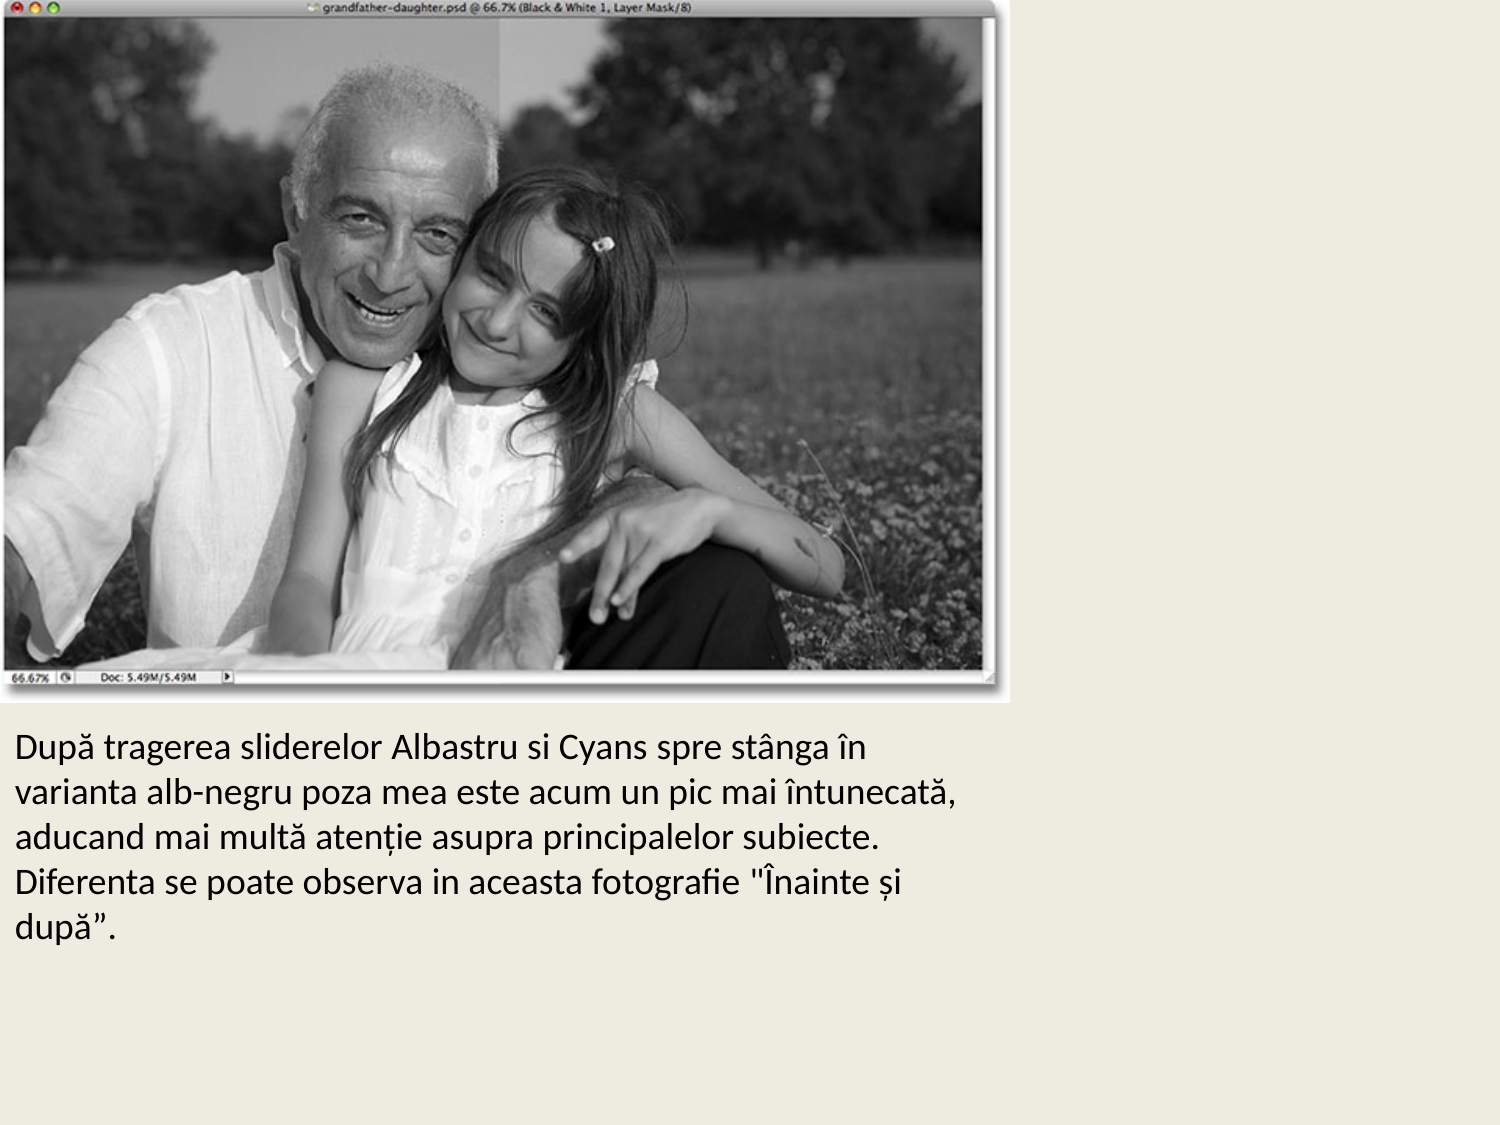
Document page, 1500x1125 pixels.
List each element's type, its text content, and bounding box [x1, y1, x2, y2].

picture [0, 0, 1010, 704]
text_box După tragerea sliderelor Albastru si Cyans spre stânga în varianta alb-negru poza mea este acum un pic mai întunecată, aducand mai multă atenţie asupra principalelor subiecte. Diferenta se poate observa in aceasta fotografie "Înainte şi după”. [0, 714, 1008, 955]
